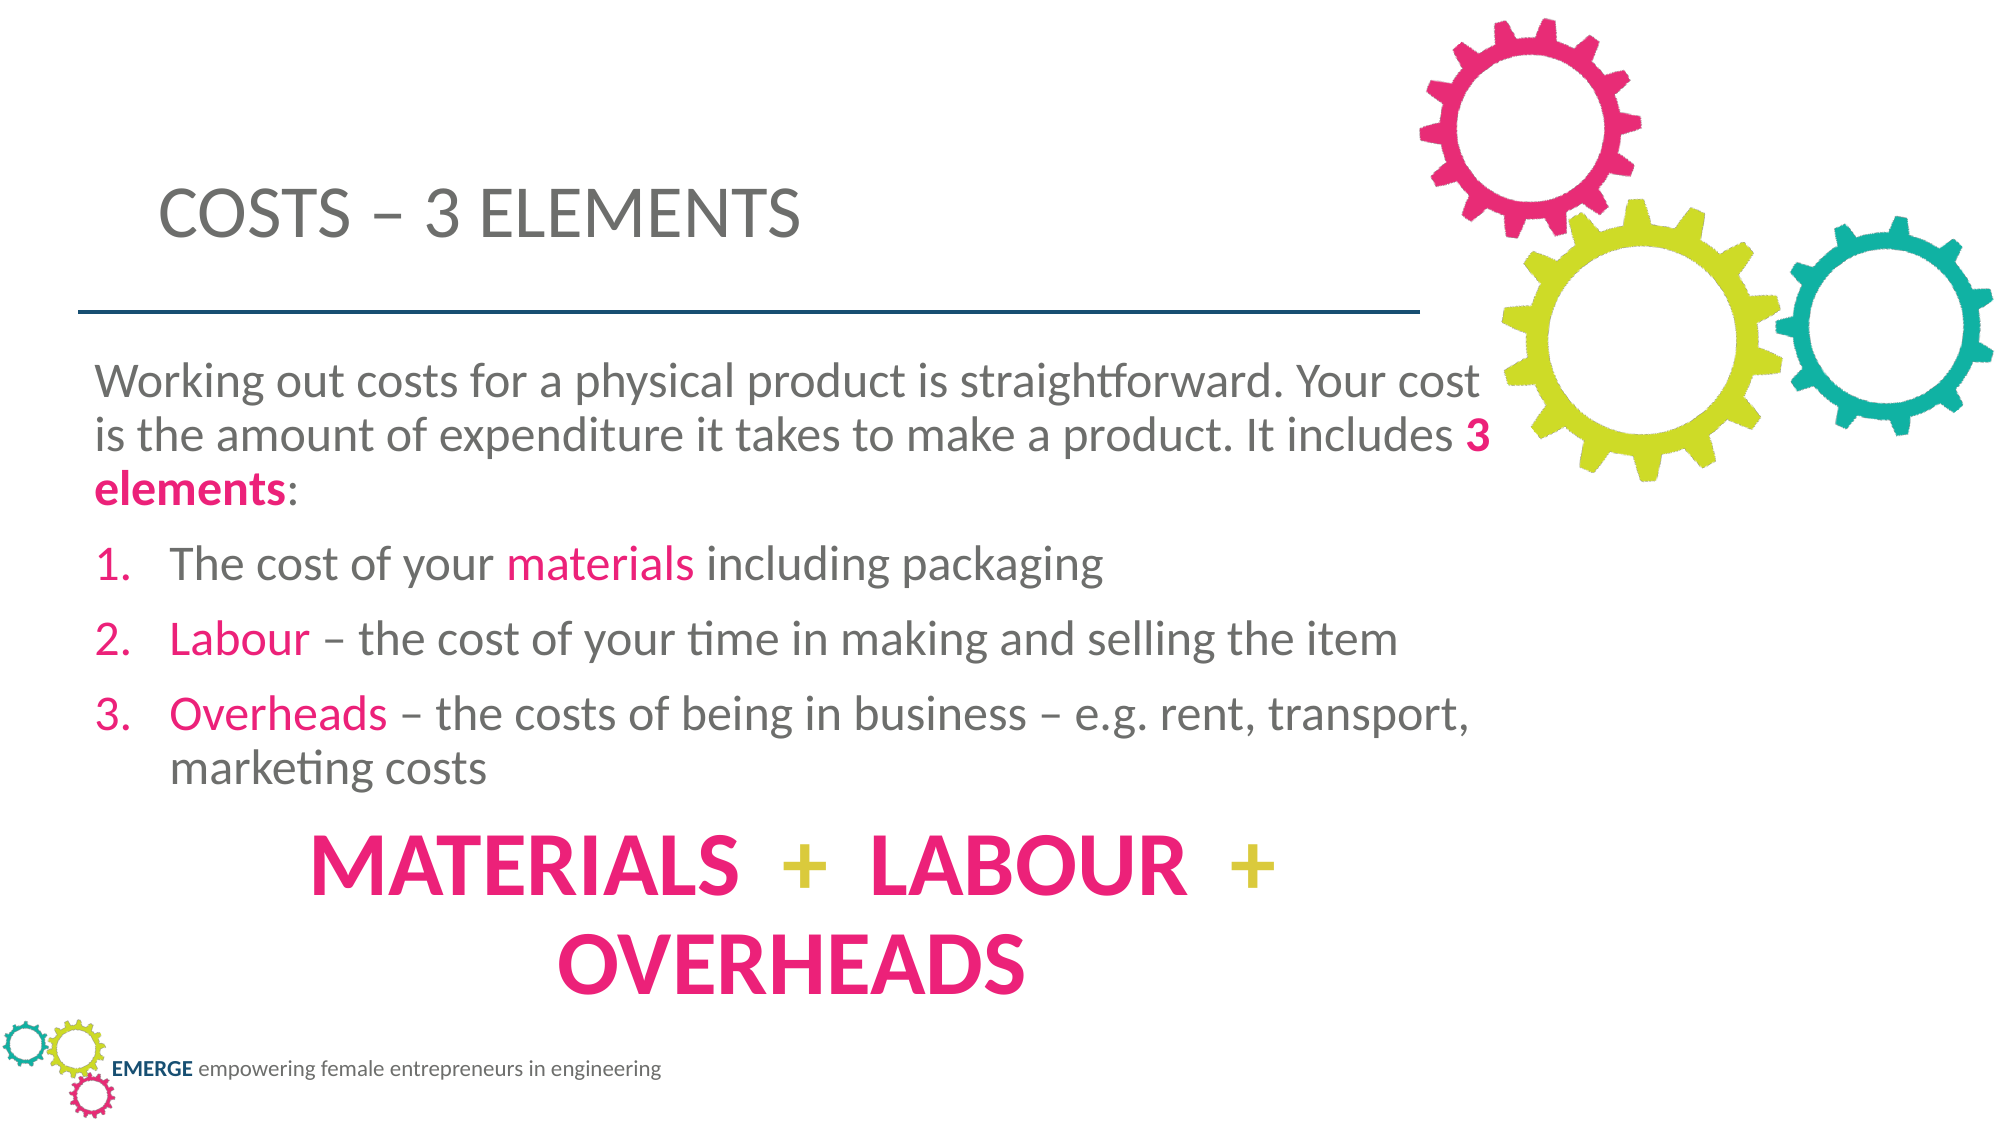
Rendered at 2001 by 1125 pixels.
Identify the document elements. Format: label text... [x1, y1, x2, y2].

list Working out costs for a physical product is straightforward. Your cost is the amount of expenditure it takes to make a product. It includes 3 elements: The cost of your materials including packaging Labour – the cost of your time in making and selling the item Overheads – the costs of being in business – e.g. rent, transport, marketing costs MATERIALS + LABOUR + OVERHEADS [79, 347, 1526, 1000]
picture [1324, 0, 2001, 618]
list COSTS – 3 ELEMENTS [143, 165, 1359, 280]
picture [0, 992, 134, 1125]
